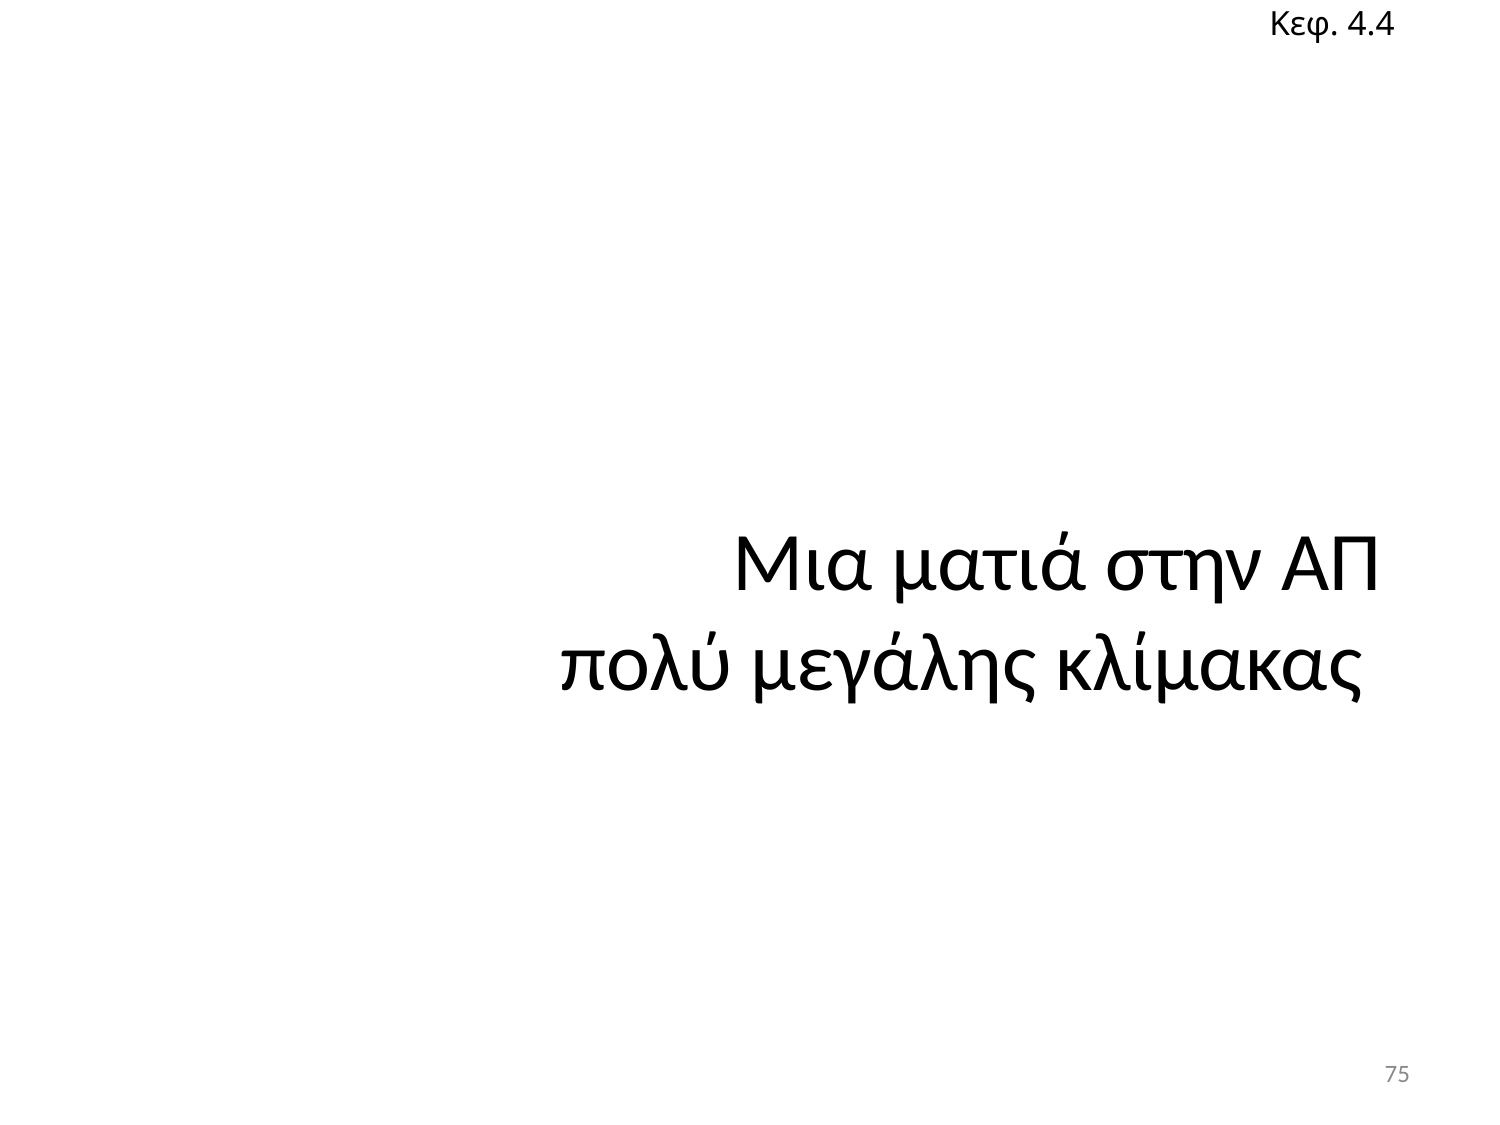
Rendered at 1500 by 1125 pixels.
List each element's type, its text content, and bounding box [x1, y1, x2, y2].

text_box Κεφ. 4.4 [1254, 0, 1410, 50]
slide_number 75 [1074, 1042, 1425, 1103]
title Μια ματιά στην ΑΠ πολύ μεγάλης κλίμακας [121, 500, 1397, 724]
